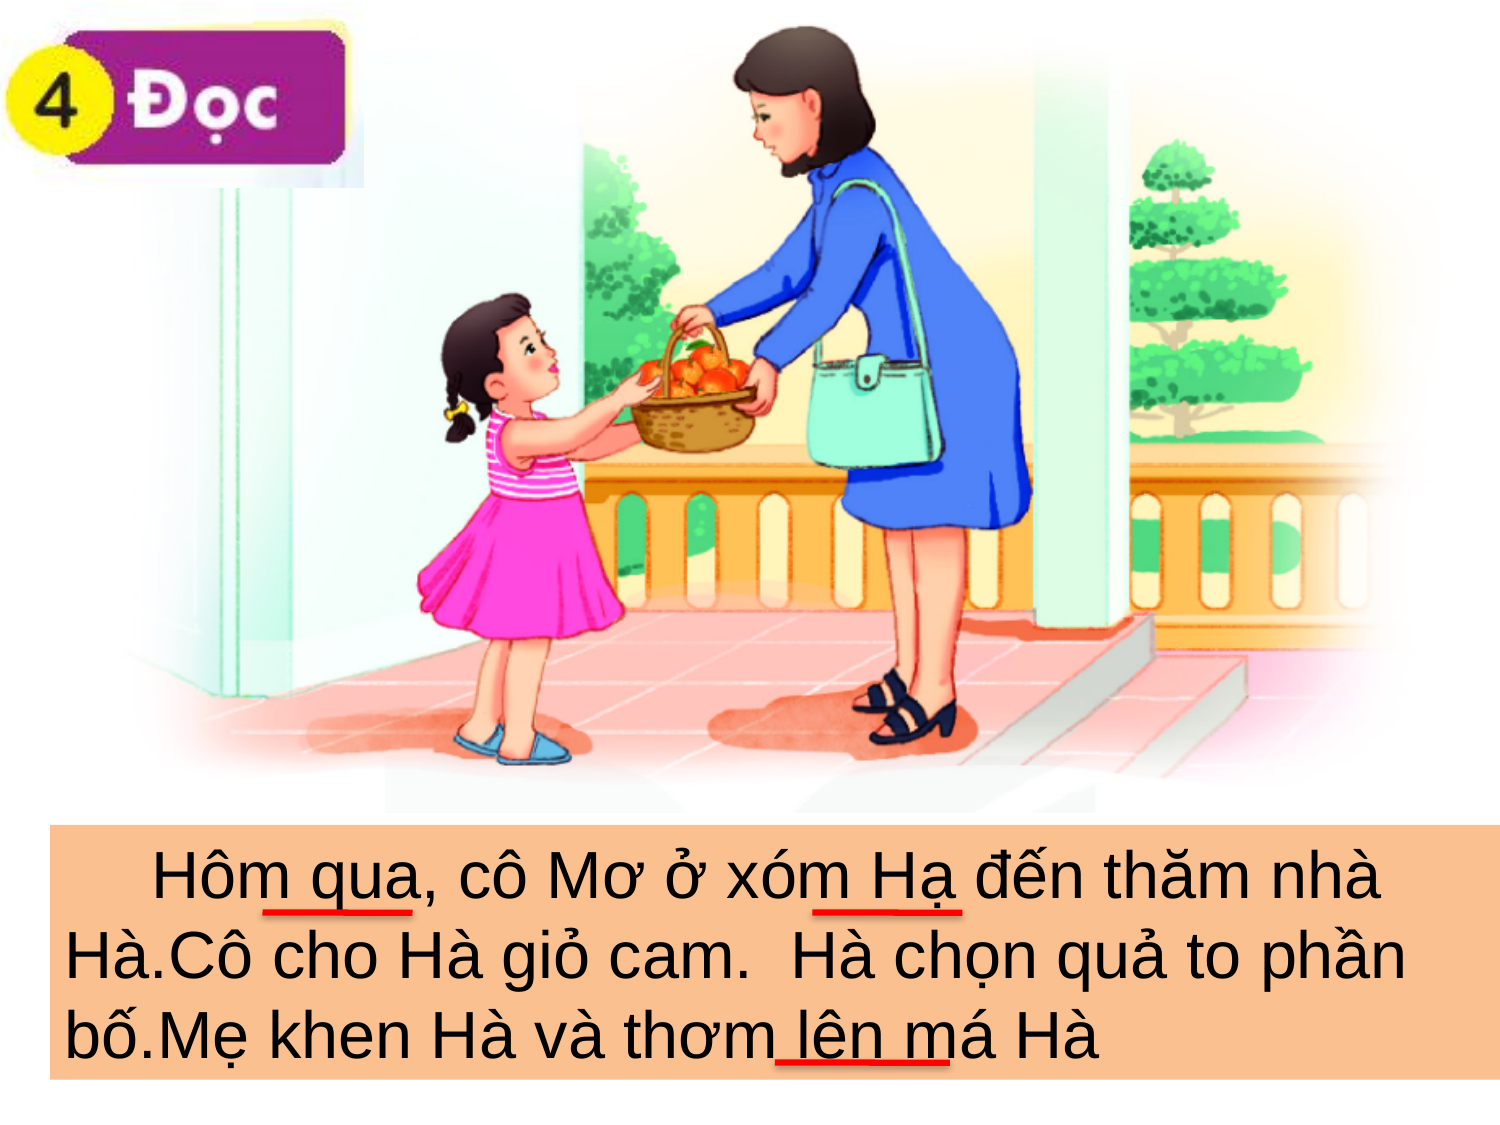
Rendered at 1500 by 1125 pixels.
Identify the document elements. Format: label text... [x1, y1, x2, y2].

picture [0, 0, 1500, 813]
text_box Hôm qua, cô Mơ ở xóm Hạ đến thăm nhà Hà.Cô cho Hà giỏ cam. Hà chọn quả to phần bố.Mẹ khen Hà và thơm lên má Hà [50, 824, 1500, 1080]
